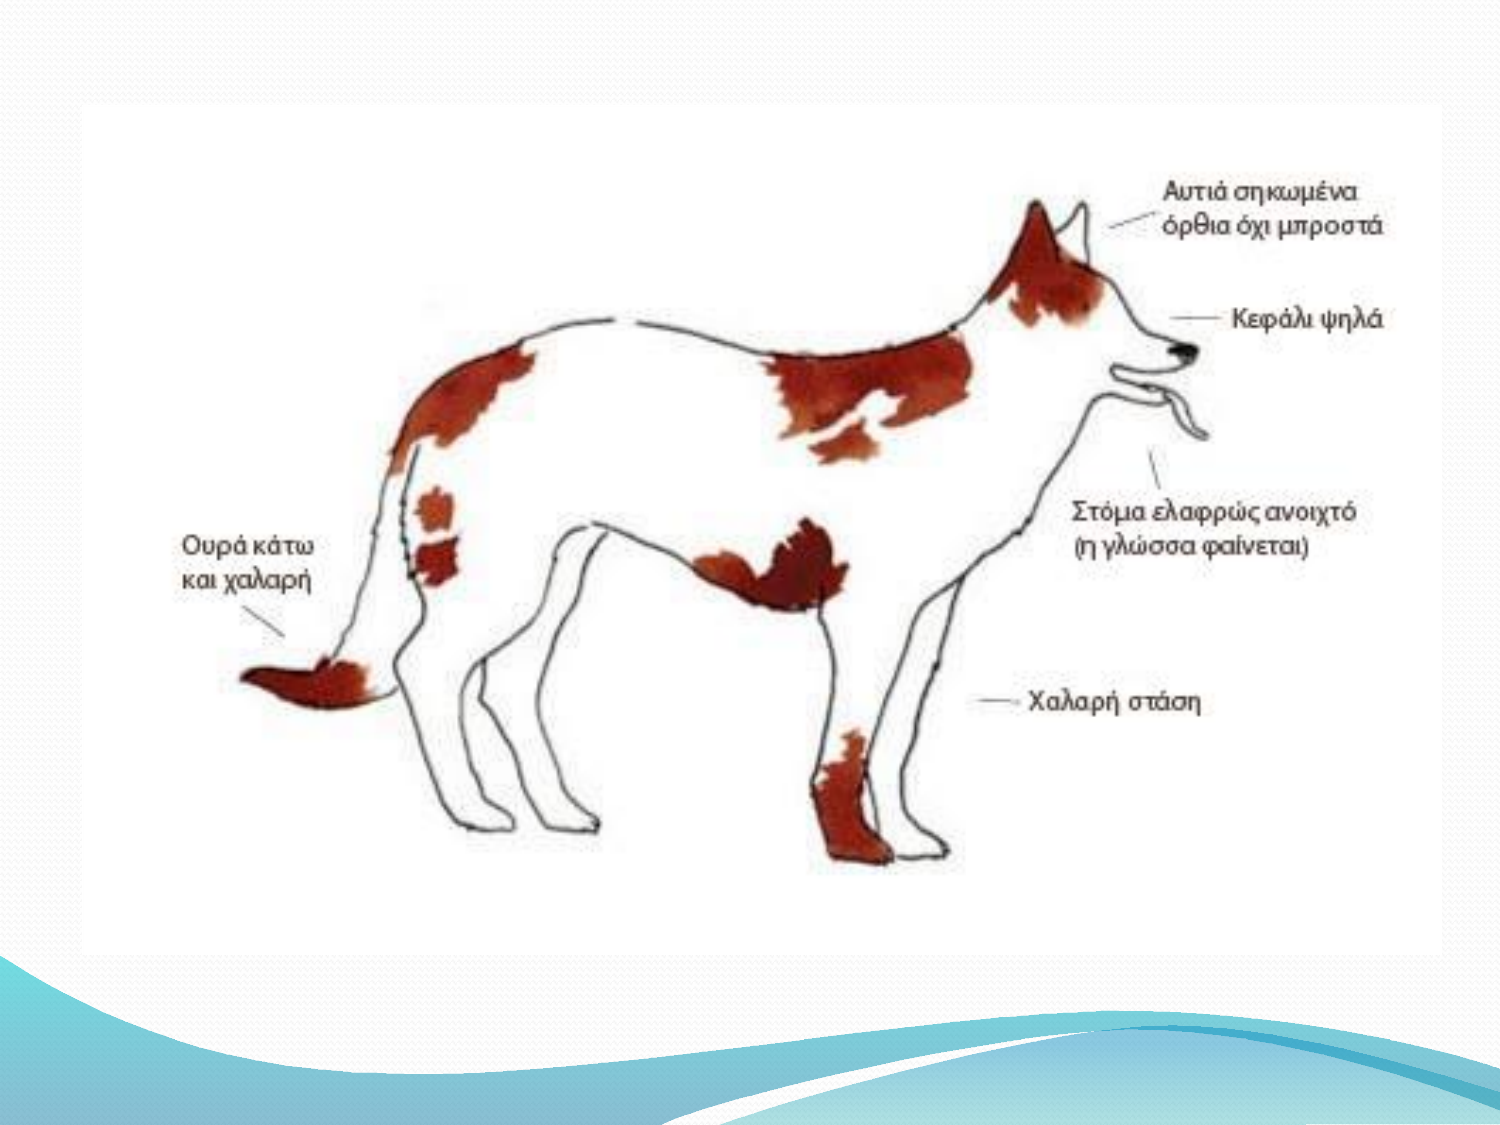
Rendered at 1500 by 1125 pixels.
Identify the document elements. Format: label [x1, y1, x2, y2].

picture [81, 105, 1442, 956]
